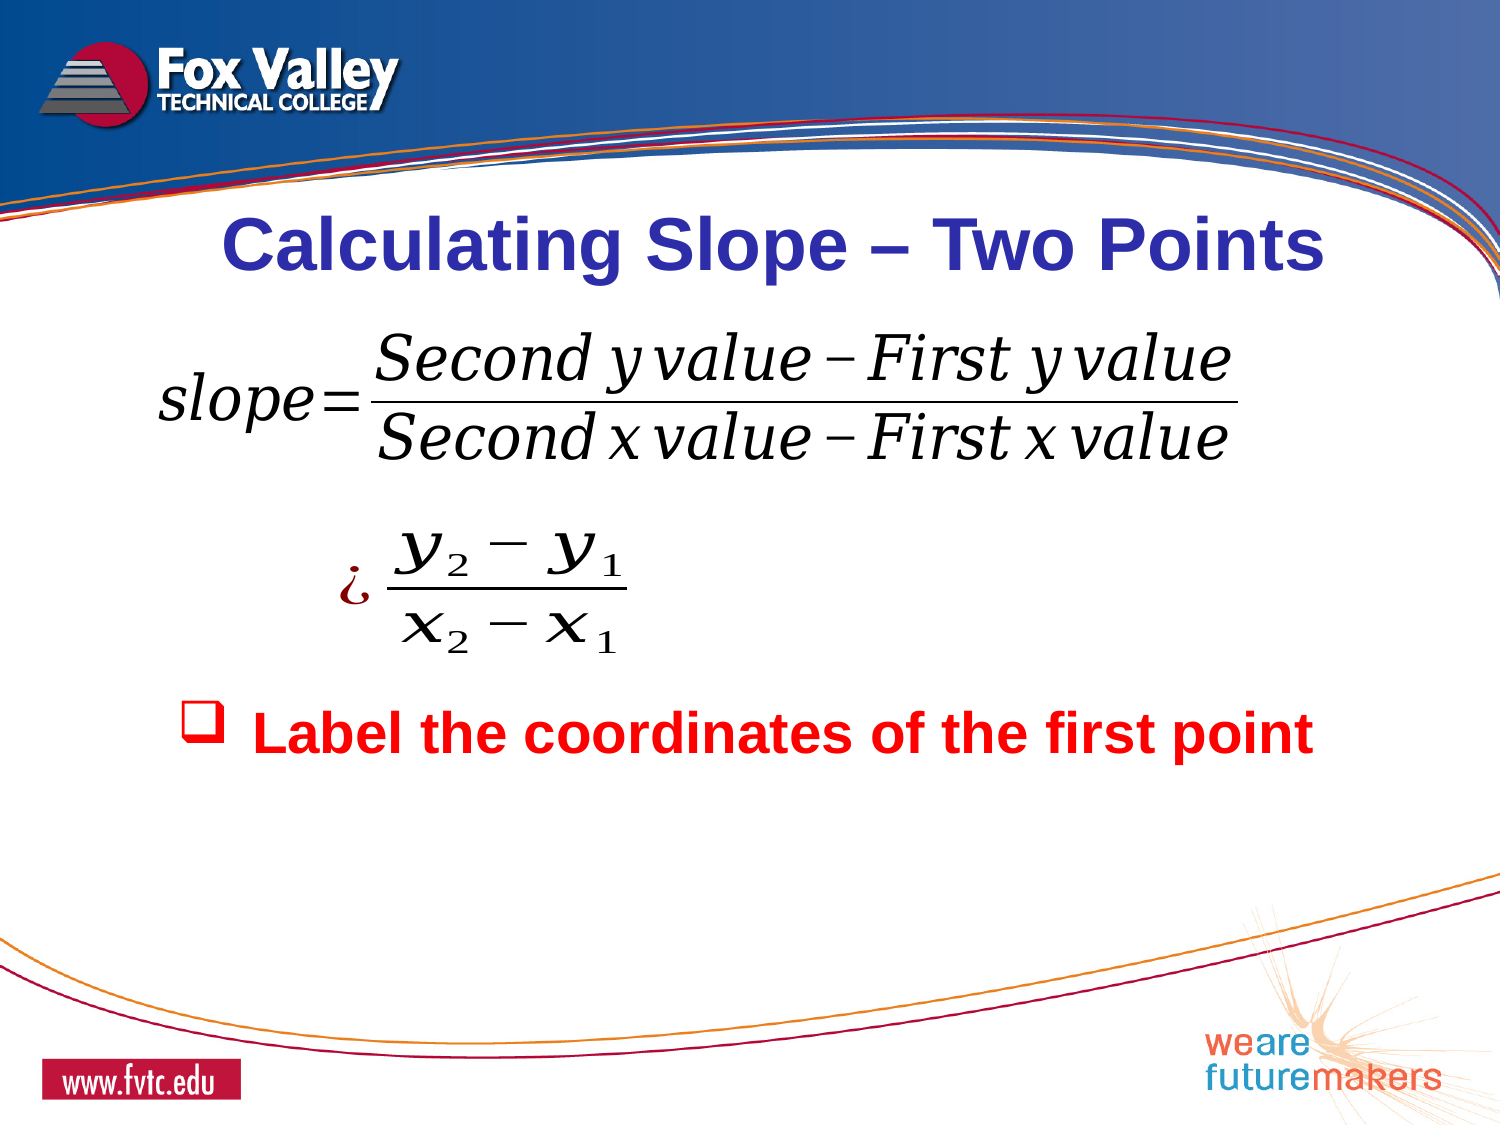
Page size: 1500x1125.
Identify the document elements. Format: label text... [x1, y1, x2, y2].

text_box Calculating Slope – Two Points [205, 187, 1343, 293]
picture [0, 0, 1500, 1125]
